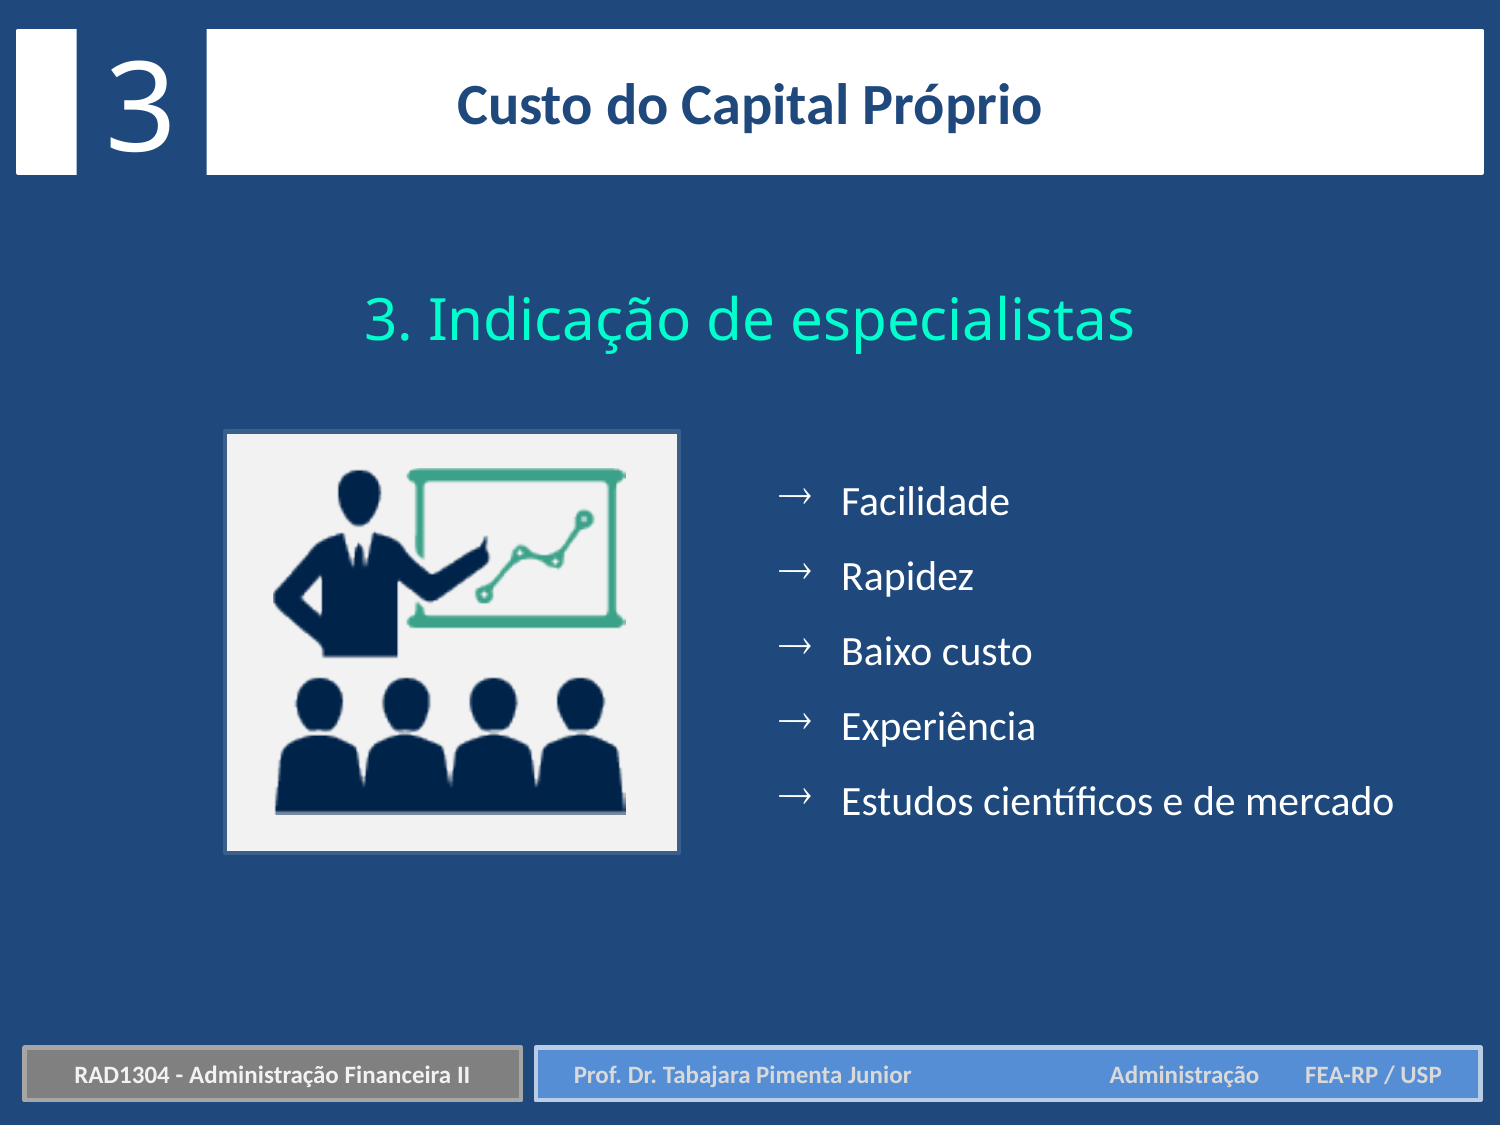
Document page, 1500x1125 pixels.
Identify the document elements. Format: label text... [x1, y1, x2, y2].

text_box [223, 429, 681, 855]
text_box [16, 29, 76, 175]
text_box [207, 29, 1484, 175]
picture [272, 467, 626, 816]
text_box 3. Indicação de especialistas [303, 274, 1197, 360]
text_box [24, 1047, 1493, 1101]
text_box Custo do Capital Próprio [348, 58, 1152, 144]
text_box 3 [76, 19, 207, 184]
text_box Facilidade Rapidez Baixo custo Experiência Estudos científicos e de mercado [764, 441, 1410, 832]
